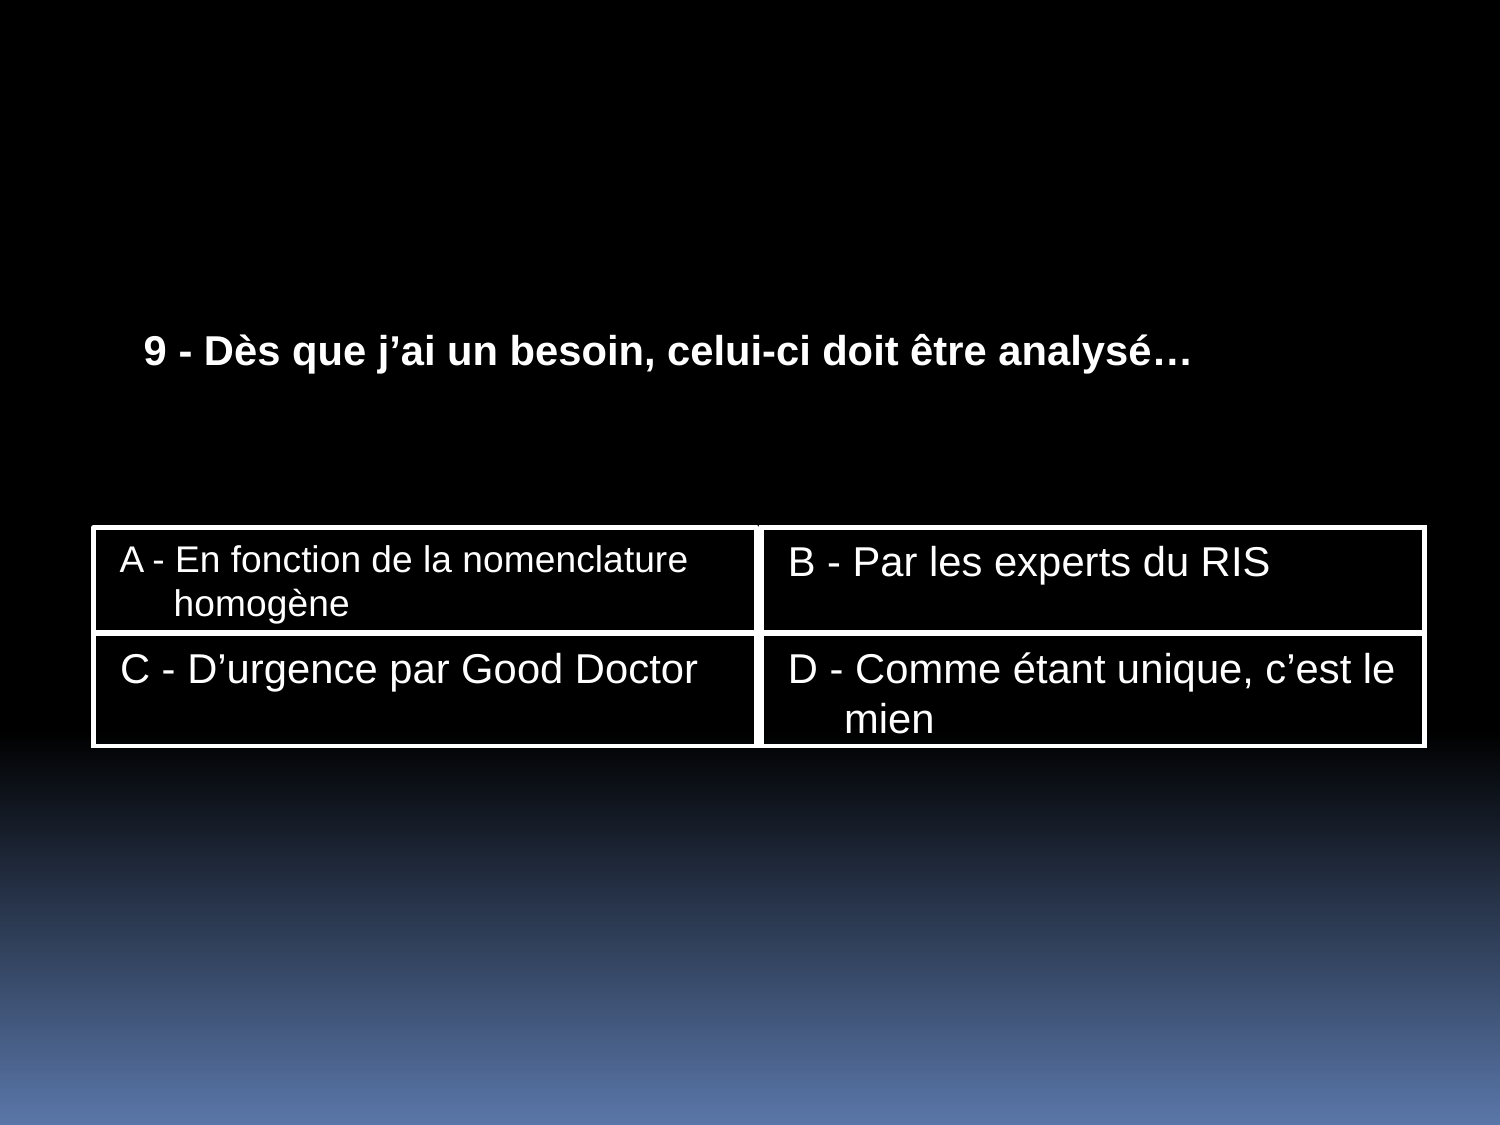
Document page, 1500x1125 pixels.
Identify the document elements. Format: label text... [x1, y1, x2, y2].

list A - En fonction de la nomenclature homogène [93, 527, 757, 633]
list C - D’urgence par Good Doctor [93, 633, 757, 747]
title 9 - Dès que j’ai un besoin, celui-ci doit être analysé… [128, 316, 1404, 444]
list D - Comme étant unique, c’est le mien [761, 633, 1425, 747]
list B - Par les experts du RIS [761, 527, 1425, 633]
